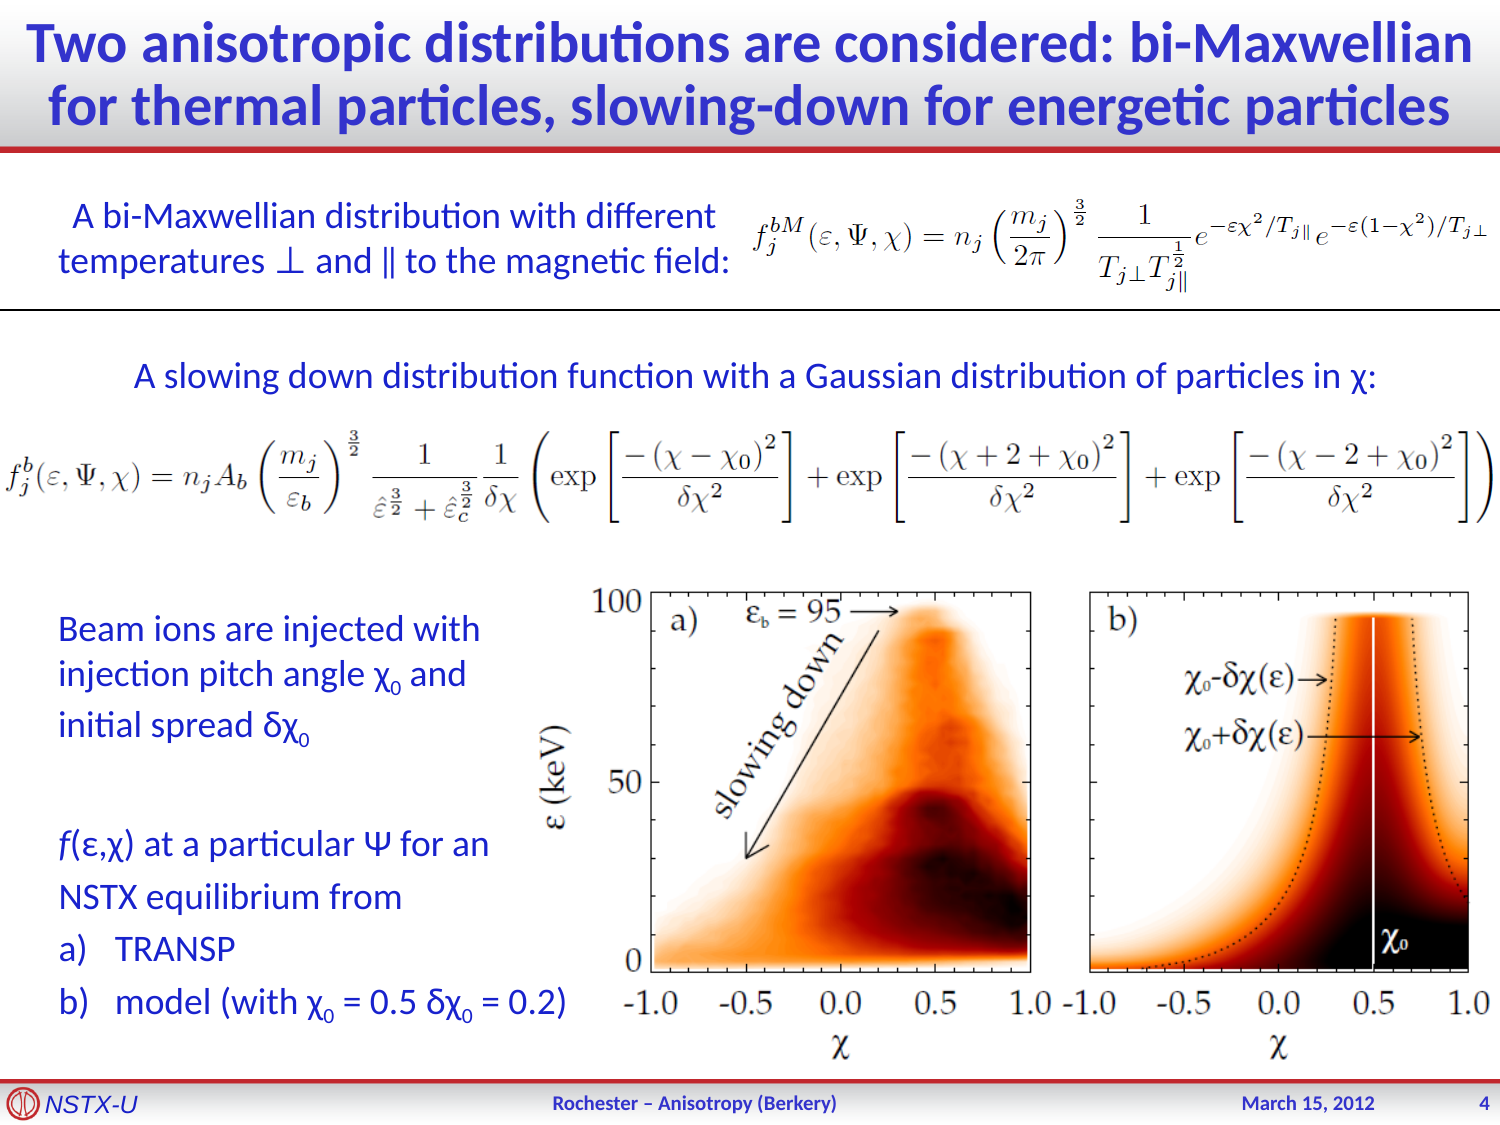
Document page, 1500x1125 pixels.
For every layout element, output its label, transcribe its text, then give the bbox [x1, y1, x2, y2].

picture [0, 1079, 1500, 1125]
text_box Beam ions are injected with injection pitch angle χ0 and initial spread δχ0 [43, 596, 499, 759]
picture [524, 575, 1500, 1071]
text_box A bi-Maxwellian distribution with different temperatures ⊥ and ∥ to the magnetic field: [10, 183, 731, 289]
picture [737, 169, 1488, 304]
title Two anisotropic distributions are considered: bi-Maxwellian for thermal particles, slowing-down for energetic particles [0, 0, 1500, 150]
text_box A slowing down distribution function with a Gaussian distribution of particles in χ: [10, 343, 1500, 404]
text_box f(ε,χ) at a particular Ψ for an NSTX equilibrium from TRANSP model (with χ0 = 0.5 δχ0 = 0.2) [43, 811, 519, 1036]
picture [0, 418, 1500, 533]
